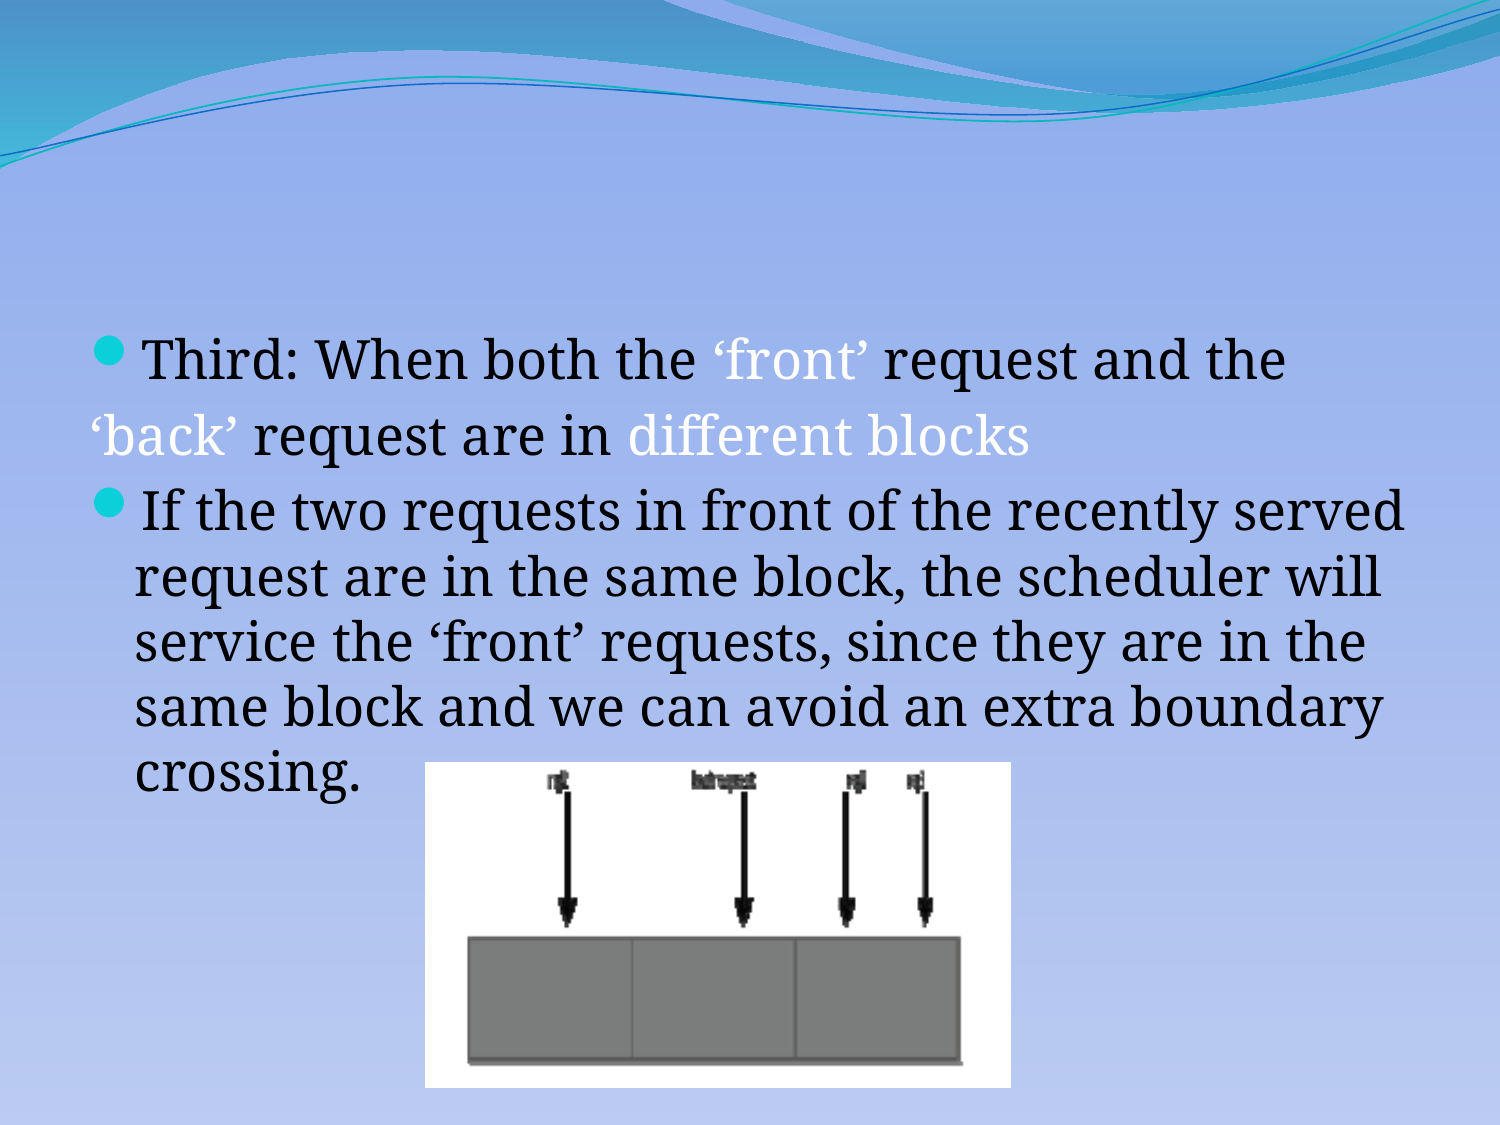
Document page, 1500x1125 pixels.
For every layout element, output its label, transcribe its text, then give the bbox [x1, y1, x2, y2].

picture [424, 762, 1011, 1088]
list Third: When both the ‘front’ request and the ‘back’ request are in different blocks If the two requests in front of the recently served request are in the same block, the scheduler will service the ‘front’ requests, since they are in the same block and we can avoid an extra boundary crossing. [75, 317, 1425, 1038]
